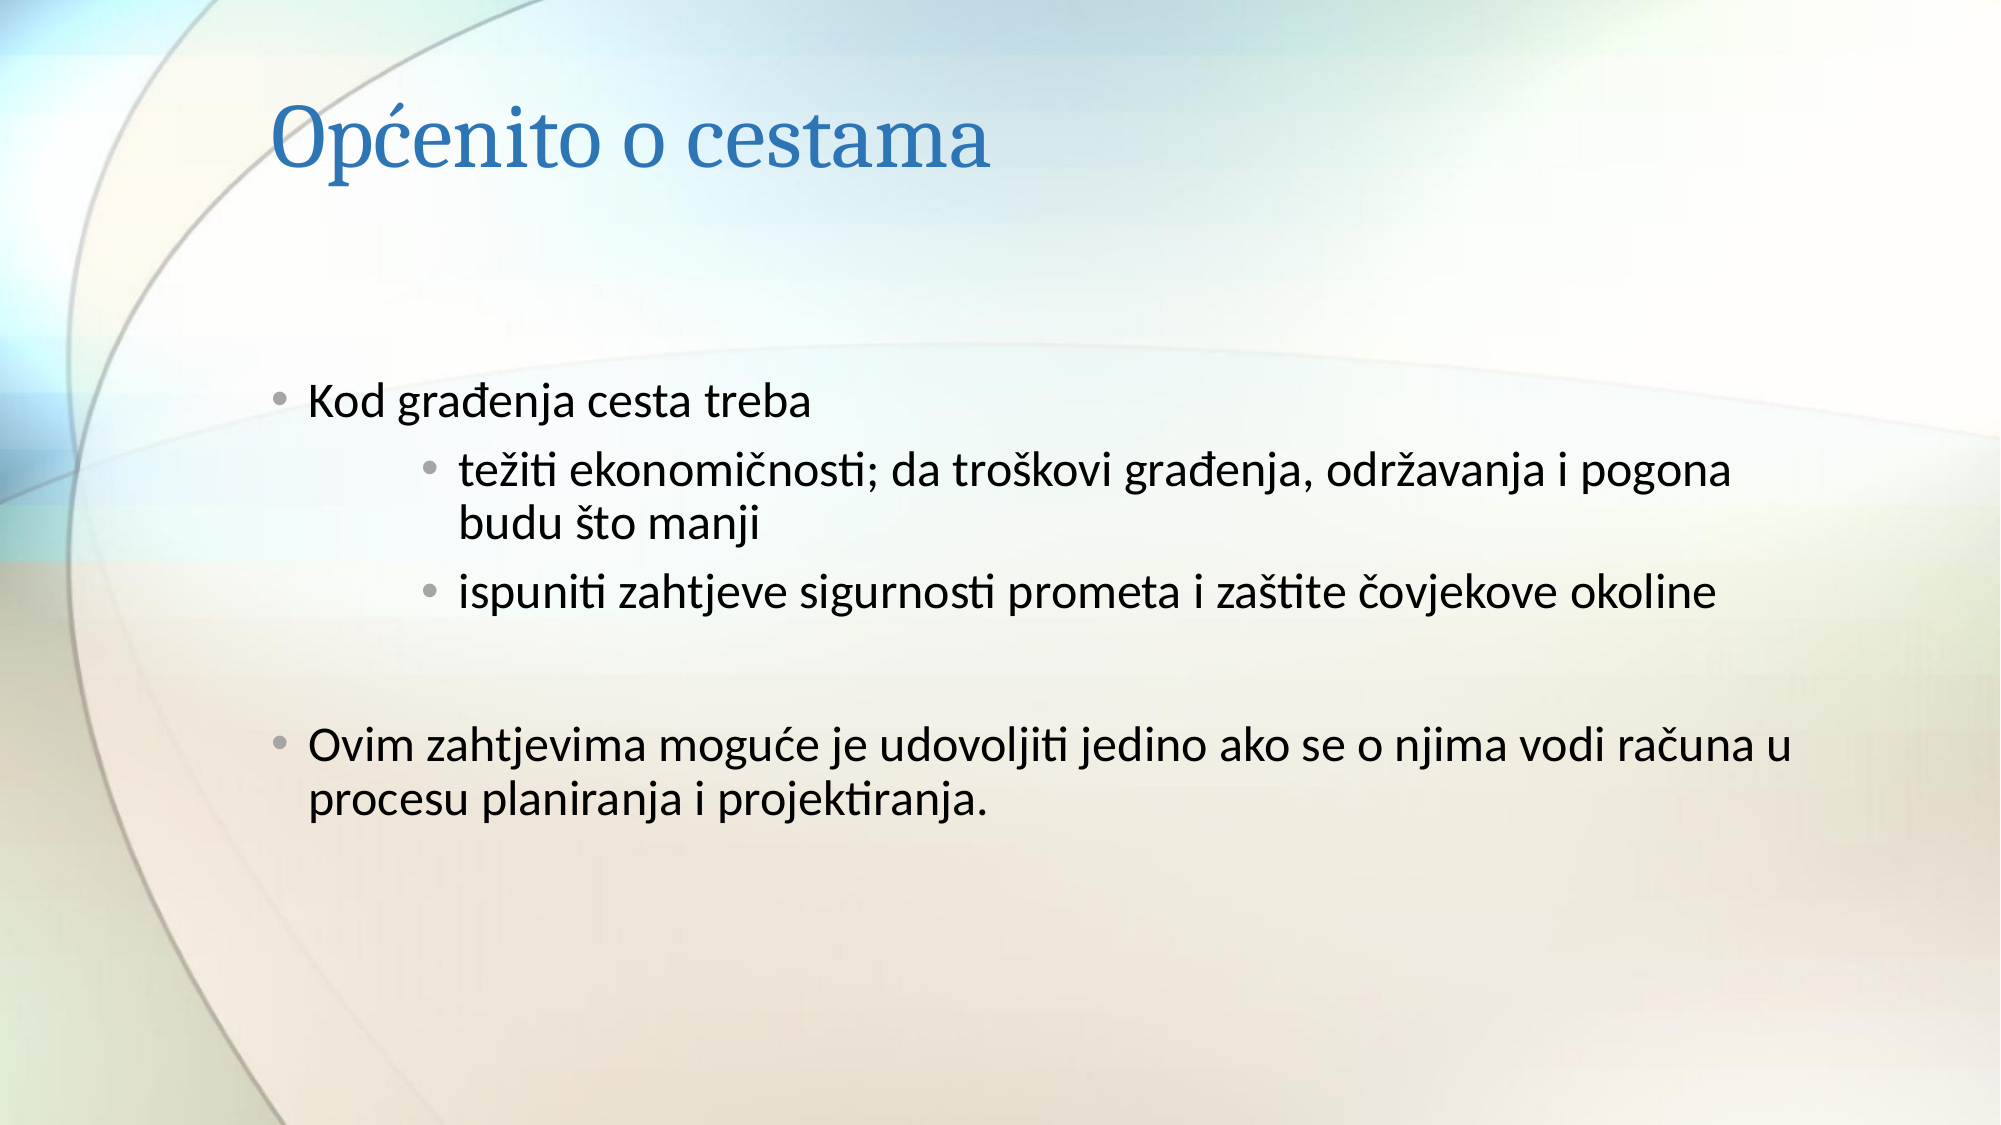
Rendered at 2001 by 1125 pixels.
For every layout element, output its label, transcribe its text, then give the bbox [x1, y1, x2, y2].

list Kod građenja cesta treba težiti ekonomičnosti; da troškovi građenja, održavanja i pogona budu što manji ispuniti zahtjeve sigurnosti prometa i zaštite čovjekove okoline Ovim zahtjevima moguće je udovoljiti jedino ako se o njima vodi računa u procesu planiranja i projektiranja. [256, 366, 1863, 1014]
title Općenito o cestama [256, 59, 1863, 202]
picture [0, 0, 2001, 1125]
